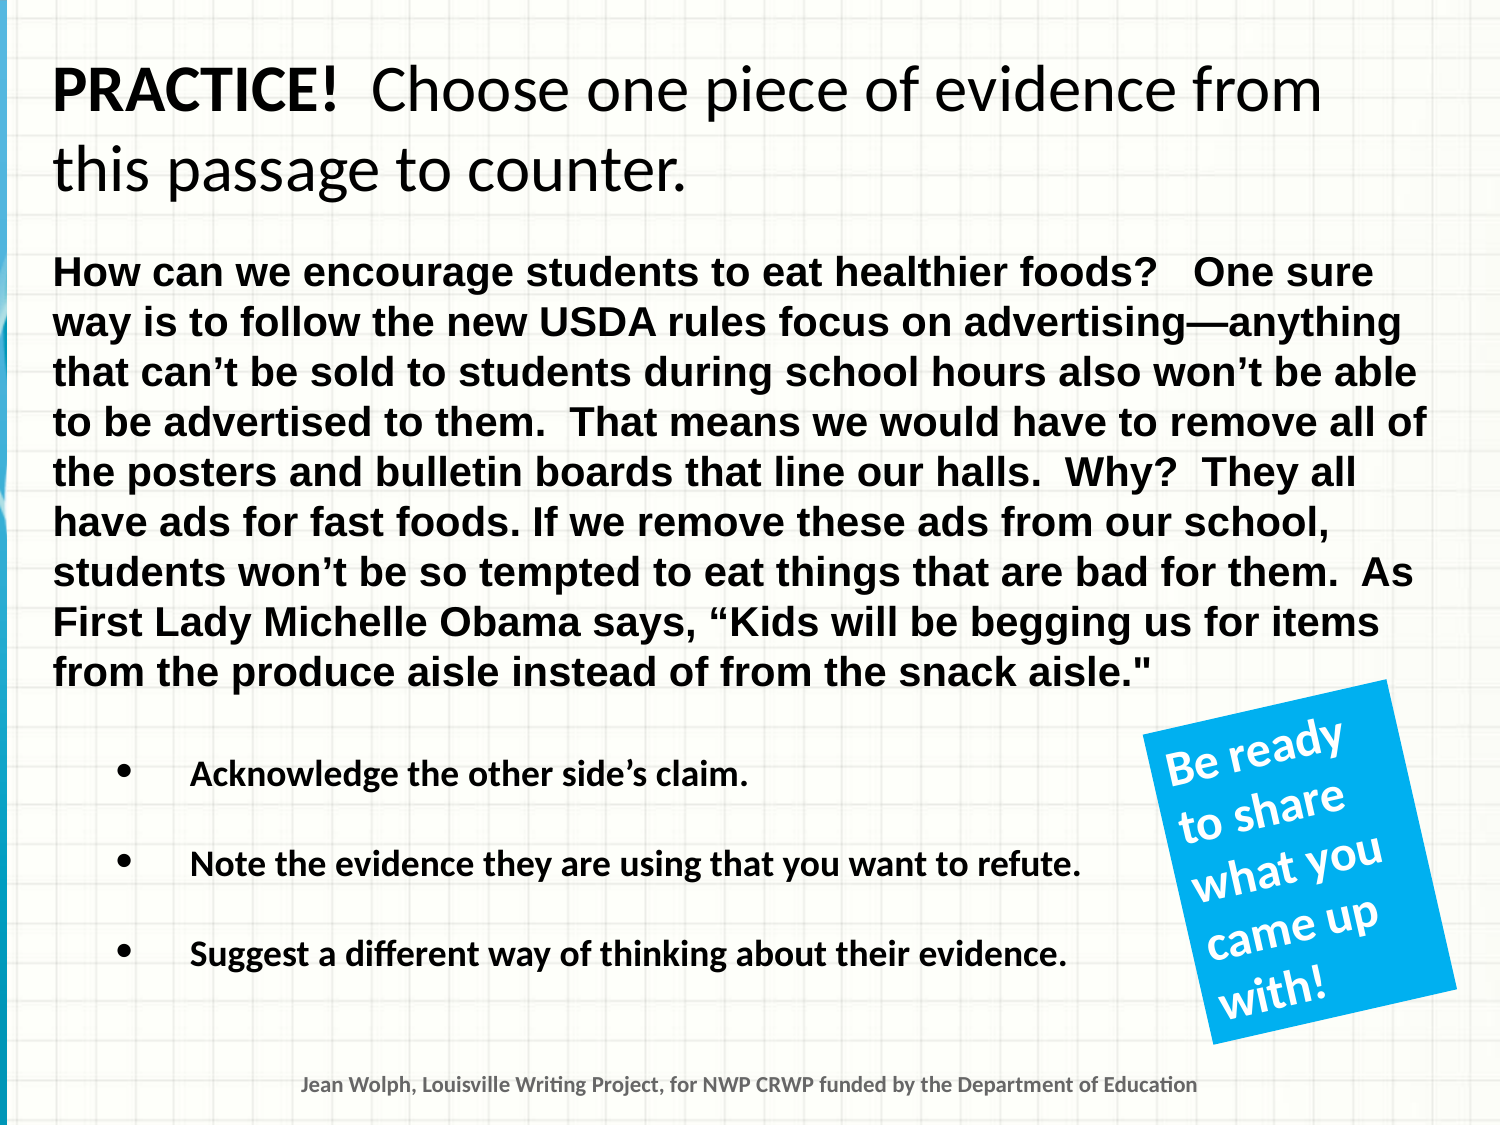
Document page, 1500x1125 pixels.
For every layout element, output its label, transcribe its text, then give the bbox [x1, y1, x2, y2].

text_box Be ready to share what you came up with! [1142, 679, 1458, 1045]
text_box Jean Wolph, Louisville Writing Project, for NWP CRWP funded by the Department of Education [153, 1054, 1347, 1105]
text_box PRACTICE! Choose one piece of evidence from this passage to counter. How can we encourage students to eat healthier foods? One sure way is to follow the new USDA rules focus on advertising—anything that can’t be sold to students during school hours also won’t be able to be advertised to them. That means we would have to remove all of the posters and bulletin boards that line our halls. Why? They all have ads for fast foods. If we remove these ads from our school, students won’t be so tempted to eat things that are bad for them. As First Lady Michelle Obama says, “Kids will be begging us for items from the produce aisle instead of from the snack aisle." [37, 37, 1450, 295]
picture [0, 0, 1500, 1125]
text_box Acknowledge the other side’s claim. Note the evidence they are using that you want to refute. Suggest a different way of thinking about their evidence. [99, 741, 1438, 1125]
